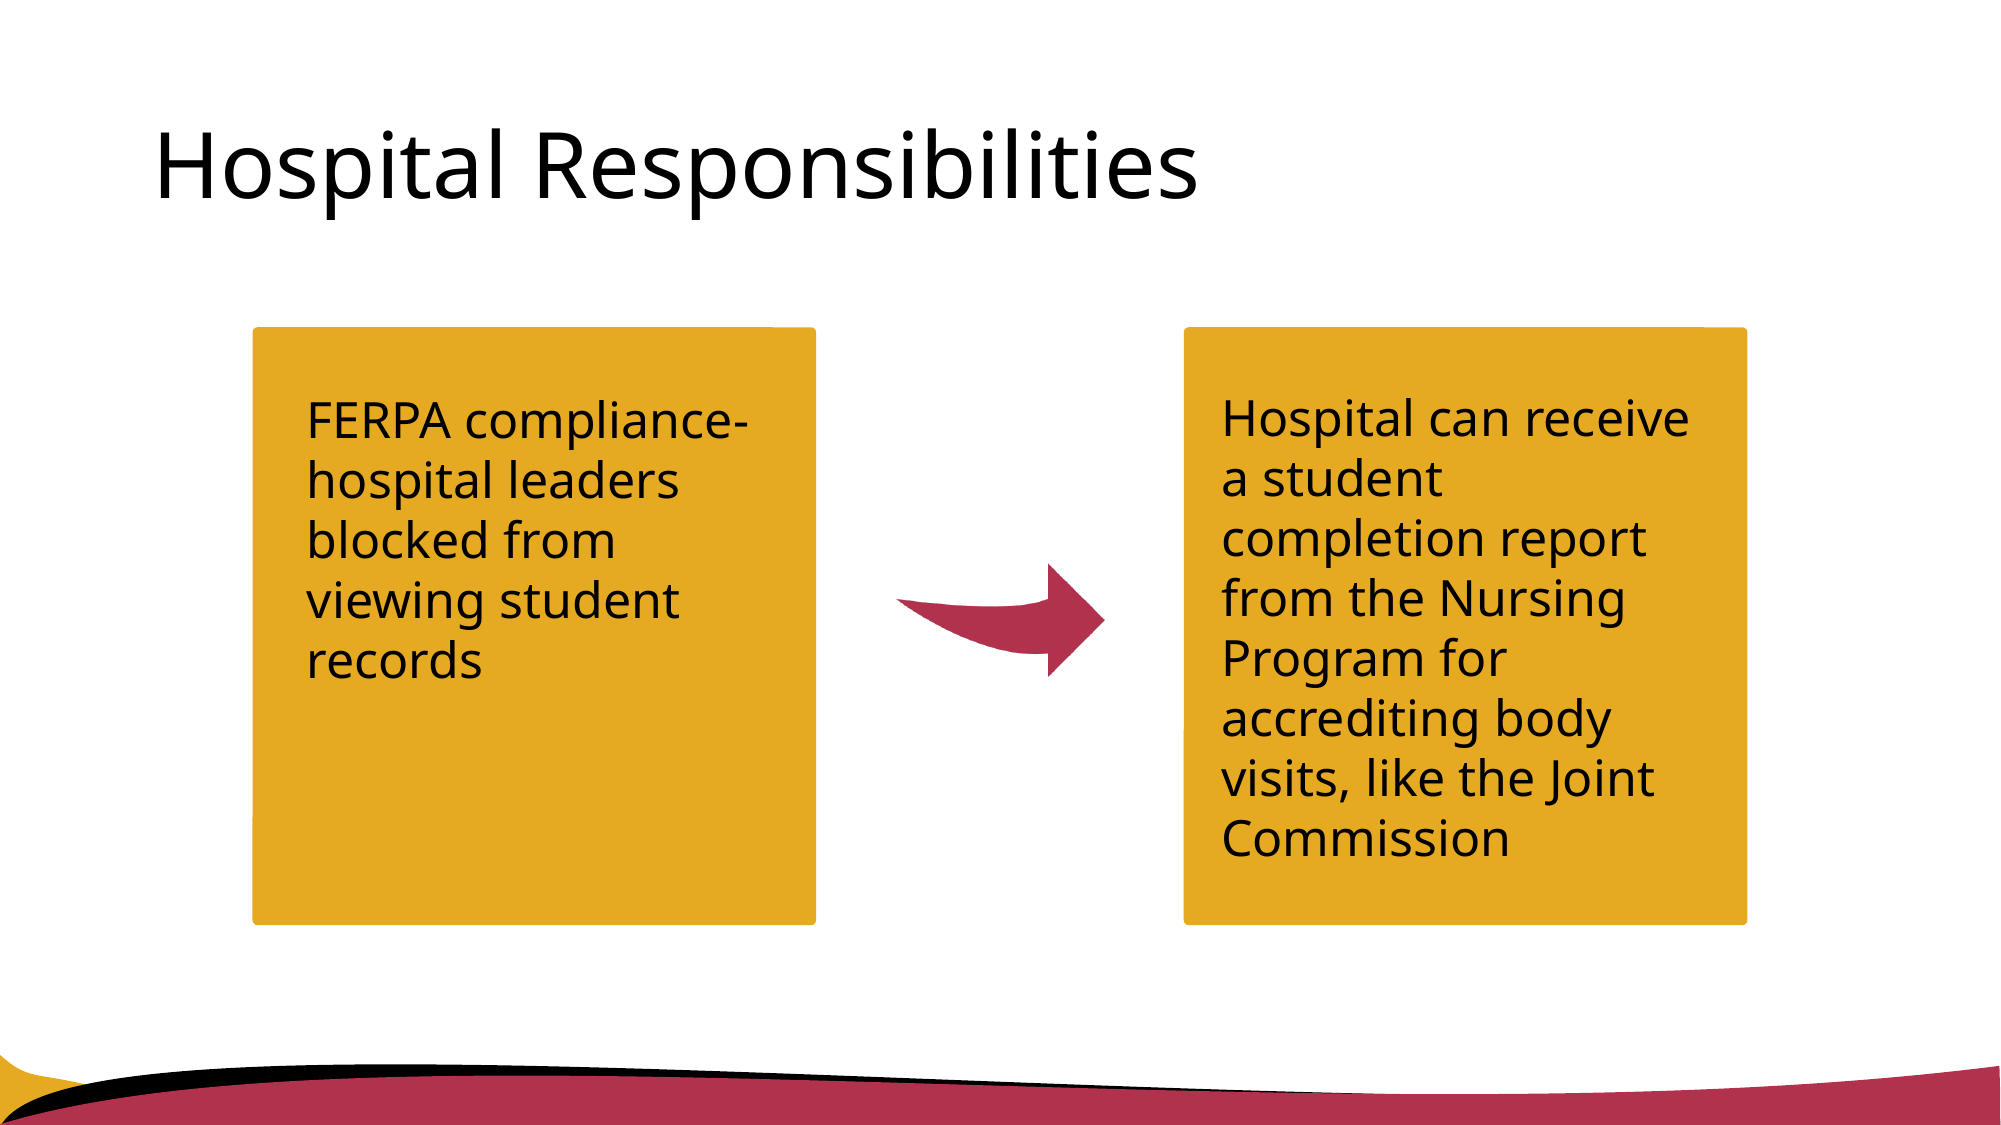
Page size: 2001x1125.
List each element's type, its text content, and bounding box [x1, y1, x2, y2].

text_box Hospital can receive a student completion report from the Nursing Program for accrediting body visits, like the Joint Commission [1206, 379, 1727, 874]
text_box FERPA compliance-hospital leaders blocked from viewing student records [292, 380, 772, 696]
picture [886, 506, 1114, 734]
text_box [1183, 327, 1748, 926]
title Hospital Responsibilities [137, 59, 1863, 278]
text_box [252, 327, 817, 926]
